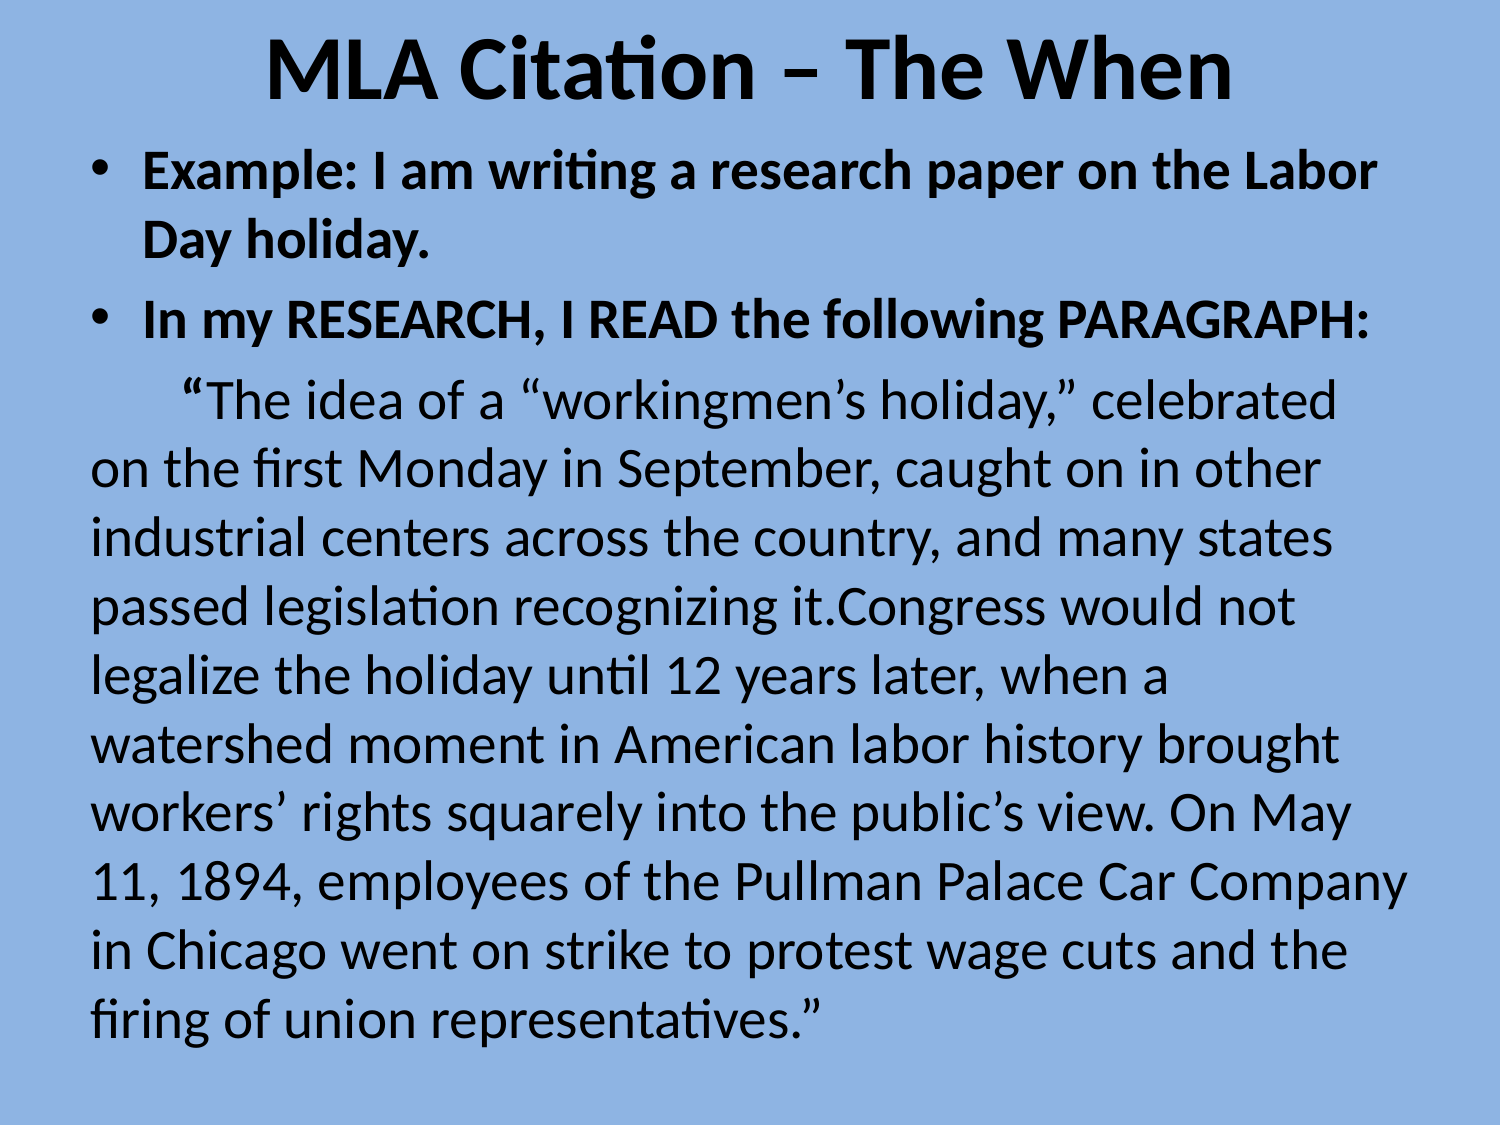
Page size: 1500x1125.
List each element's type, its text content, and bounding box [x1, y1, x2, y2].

title MLA Citation – The When [75, 0, 1425, 125]
list Example: I am writing a research paper on the Labor Day holiday. In my RESEARCH, I READ the following PARAGRAPH: “The idea of a “workingmen’s holiday,” celebrated on the first Monday in September, caught on in other industrial centers across the country, and many states passed legislation recognizing it.Congress would not legalize the holiday until 12 years later, when a watershed moment in American labor history brought workers’ rights squarely into the public’s view. On May 11, 1894, employees of the Pullman Palace Car Company in Chicago went on strike to protest wage cuts and the firing of union representatives.” [75, 125, 1425, 1075]
